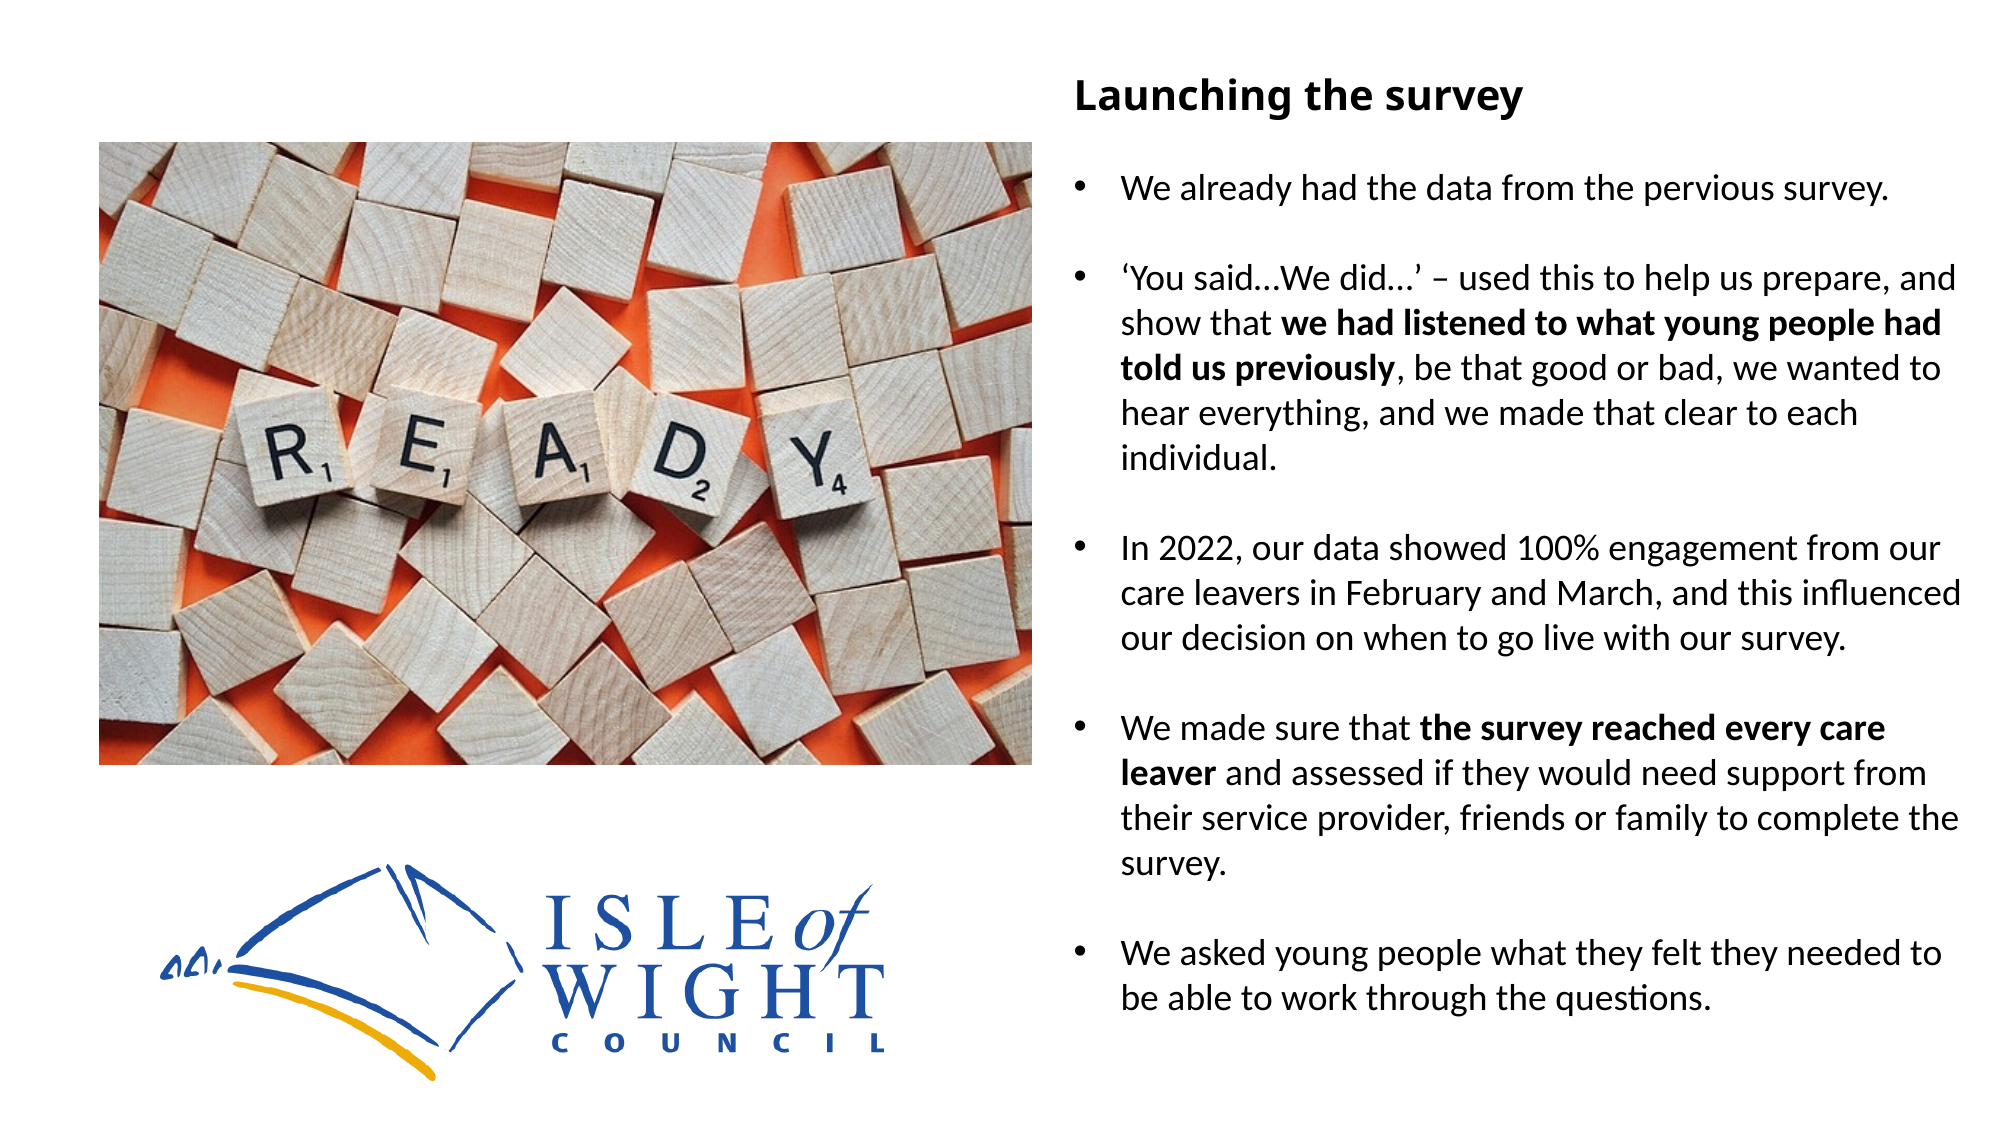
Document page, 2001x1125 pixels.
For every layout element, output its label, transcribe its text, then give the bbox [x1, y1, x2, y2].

picture [160, 864, 884, 1081]
text_box Launching the survey We already had the data from the pervious survey. ‘You said…We did…’ – used this to help us prepare, and show that we had listened to what young people had told us previously, be that good or bad, we wanted to hear everything, and we made that clear to each individual. In 2022, our data showed 100% engagement from our care leavers in February and March, and this influenced our decision on when to go live with our survey. We made sure that the survey reached every care leaver and assessed if they would need support from their service provider, friends or family to complete the survey. We asked young people what they felt they needed to be able to work through the questions. [1059, 61, 1980, 1026]
picture [99, 142, 1032, 765]
